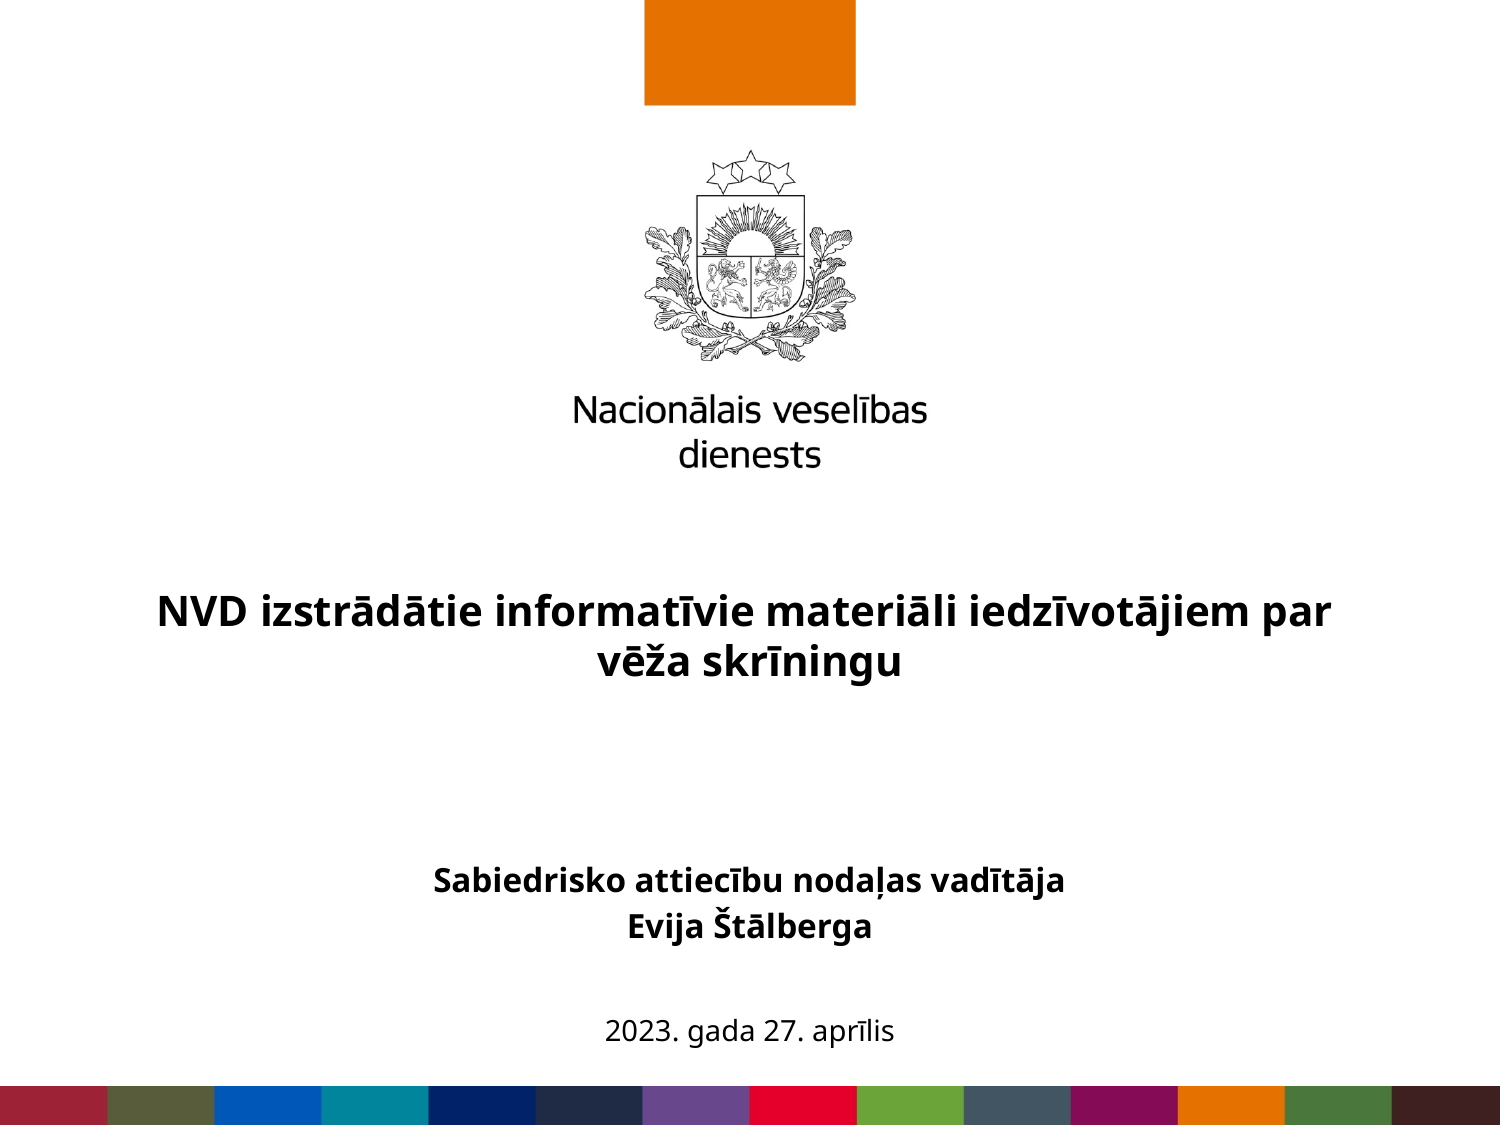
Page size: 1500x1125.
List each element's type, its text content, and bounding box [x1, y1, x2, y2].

picture [326, 1086, 1500, 1125]
title NVD izstrādātie informatīvie materiāli iedzīvotājiem par vēža skrīningu [112, 575, 1388, 733]
picture [440, 0, 1060, 575]
list Sabiedrisko attiecību nodaļas vadītāja Evija Štālberga [112, 827, 1388, 977]
list 2023. gada 27. aprīlis [112, 977, 1388, 1082]
picture [0, 1086, 320, 1125]
